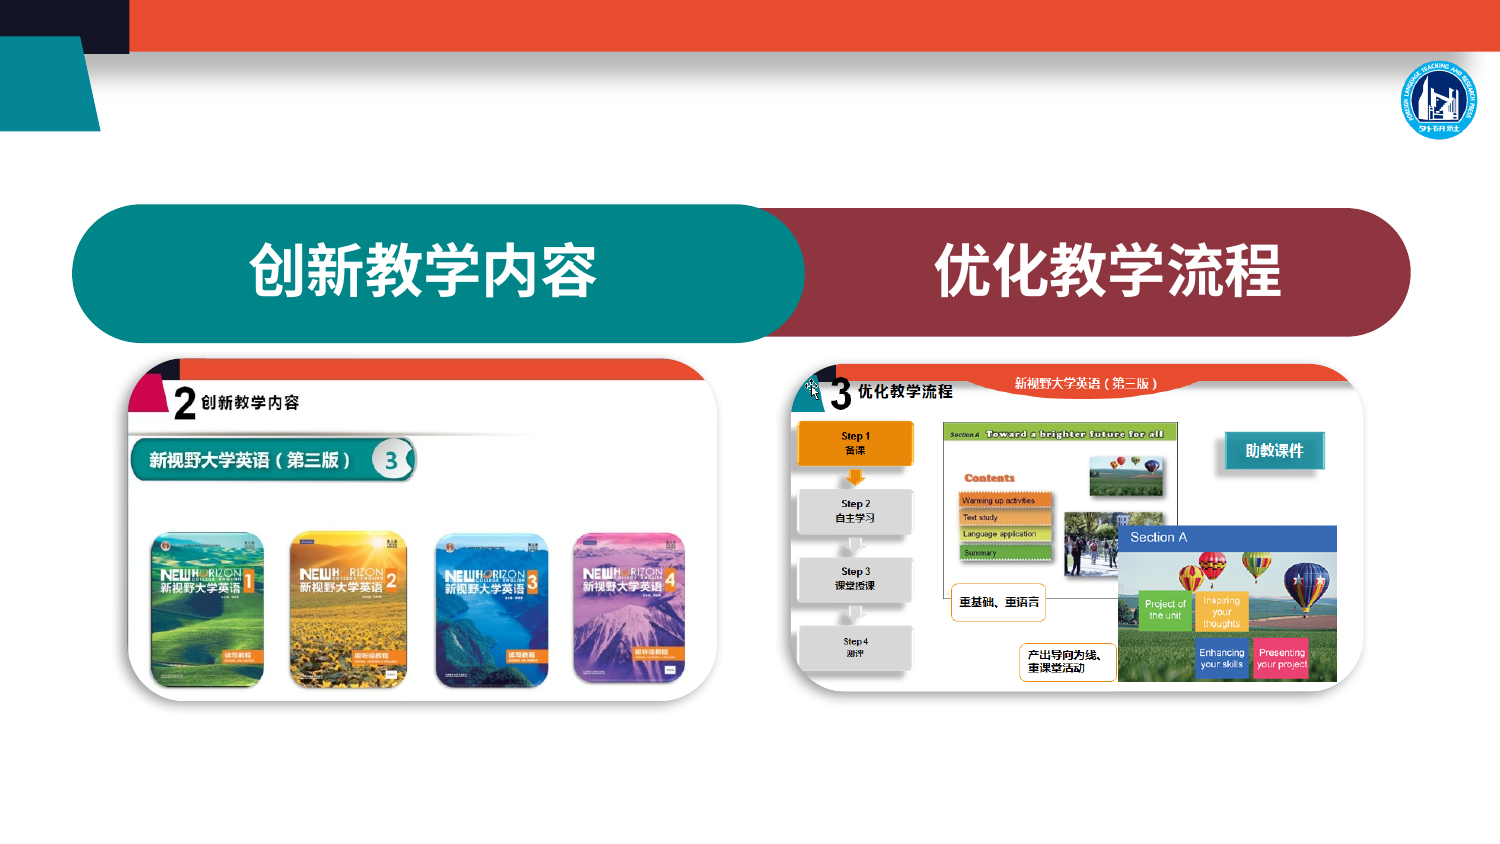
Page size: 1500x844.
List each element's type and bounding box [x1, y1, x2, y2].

text_box [72, 204, 1411, 344]
picture [1381, 49, 1500, 148]
picture [790, 363, 1364, 692]
picture [127, 358, 717, 702]
text_box [0, 35, 102, 133]
